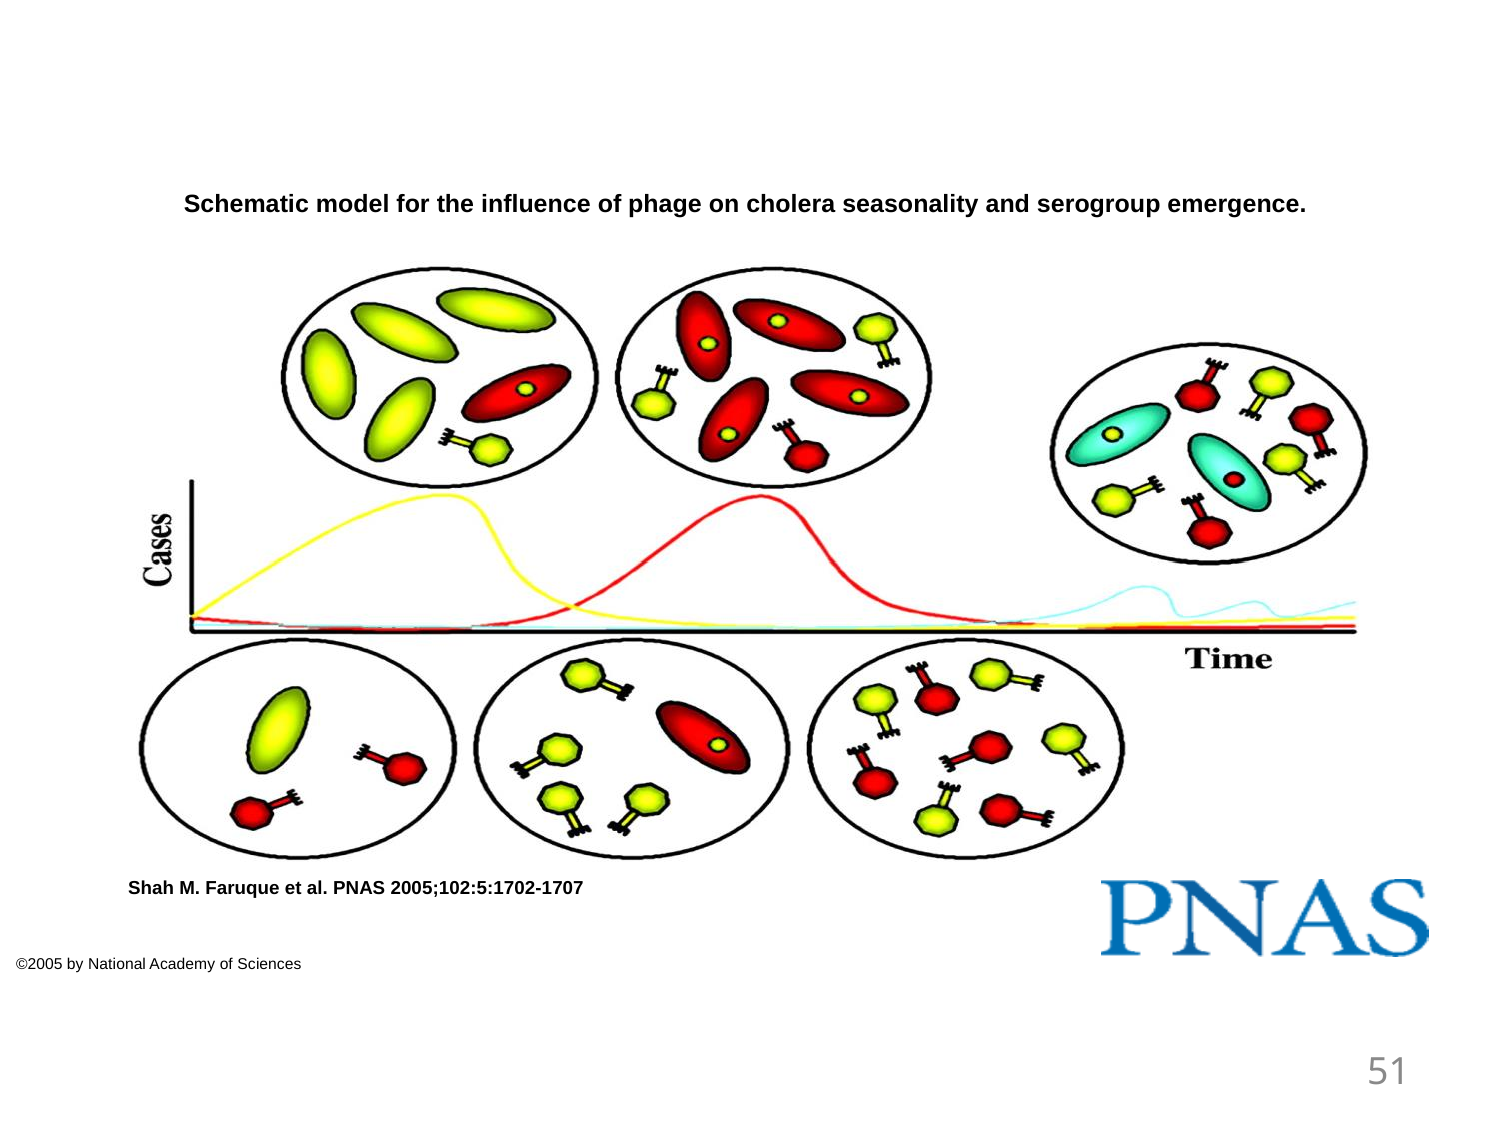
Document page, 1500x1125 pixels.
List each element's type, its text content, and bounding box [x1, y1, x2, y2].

picture [127, 260, 1373, 864]
text_box ©2005 by National Academy of Sciences [16, 954, 825, 1125]
slide_number 51 [1074, 1042, 1425, 1103]
text_box Schematic model for the influence of phage on cholera seasonality and serogroup emergence. [53, 187, 1447, 239]
text_box Shah M. Faruque et al. PNAS 2005;102:5:1702-1707 [128, 875, 771, 904]
picture [1101, 878, 1429, 958]
